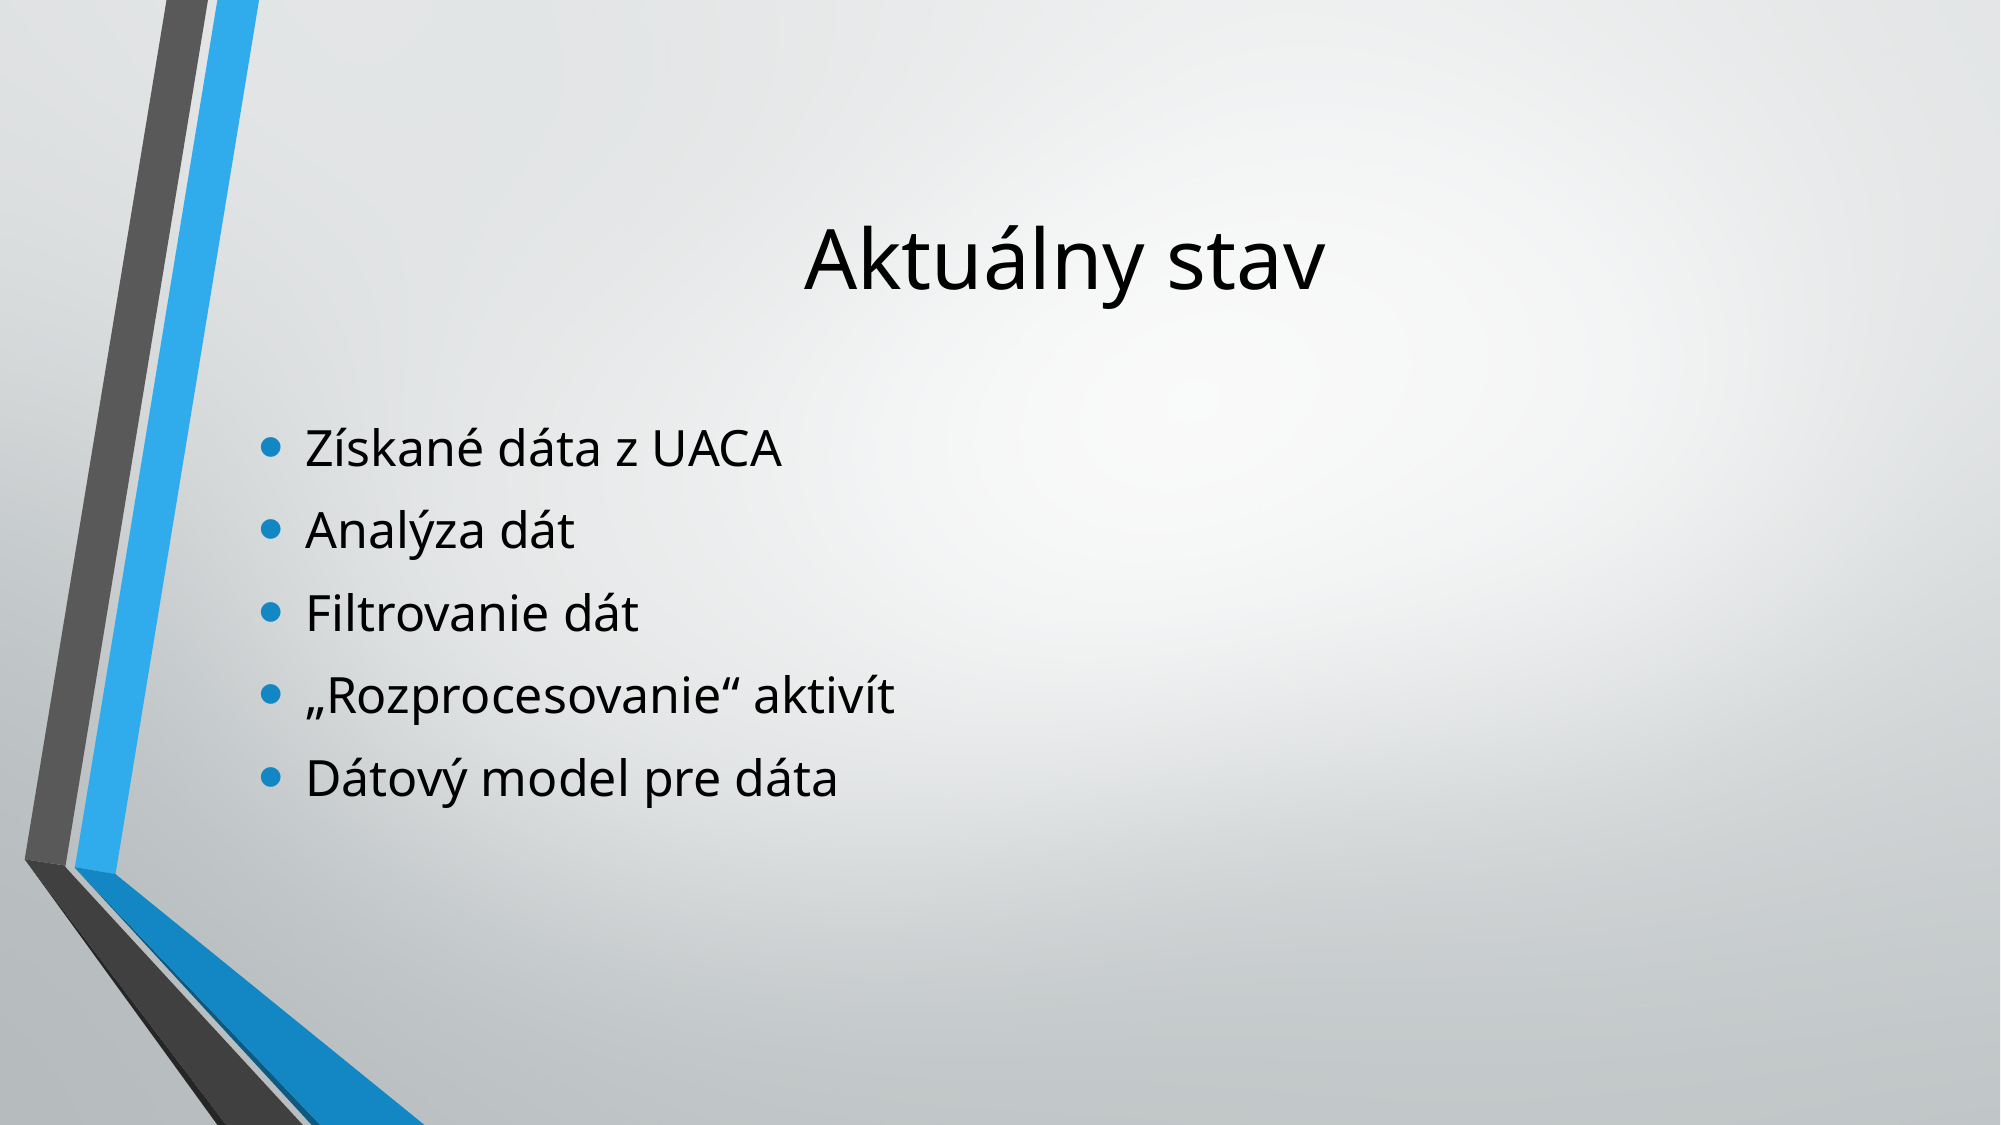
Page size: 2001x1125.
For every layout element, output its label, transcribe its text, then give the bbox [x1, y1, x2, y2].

title Aktuálny stav [243, 112, 1887, 400]
list Získané dáta z UACA Analýza dát Filtrovanie dát „Rozprocesovanie“ aktivít Dátový model pre dáta [243, 437, 1887, 950]
